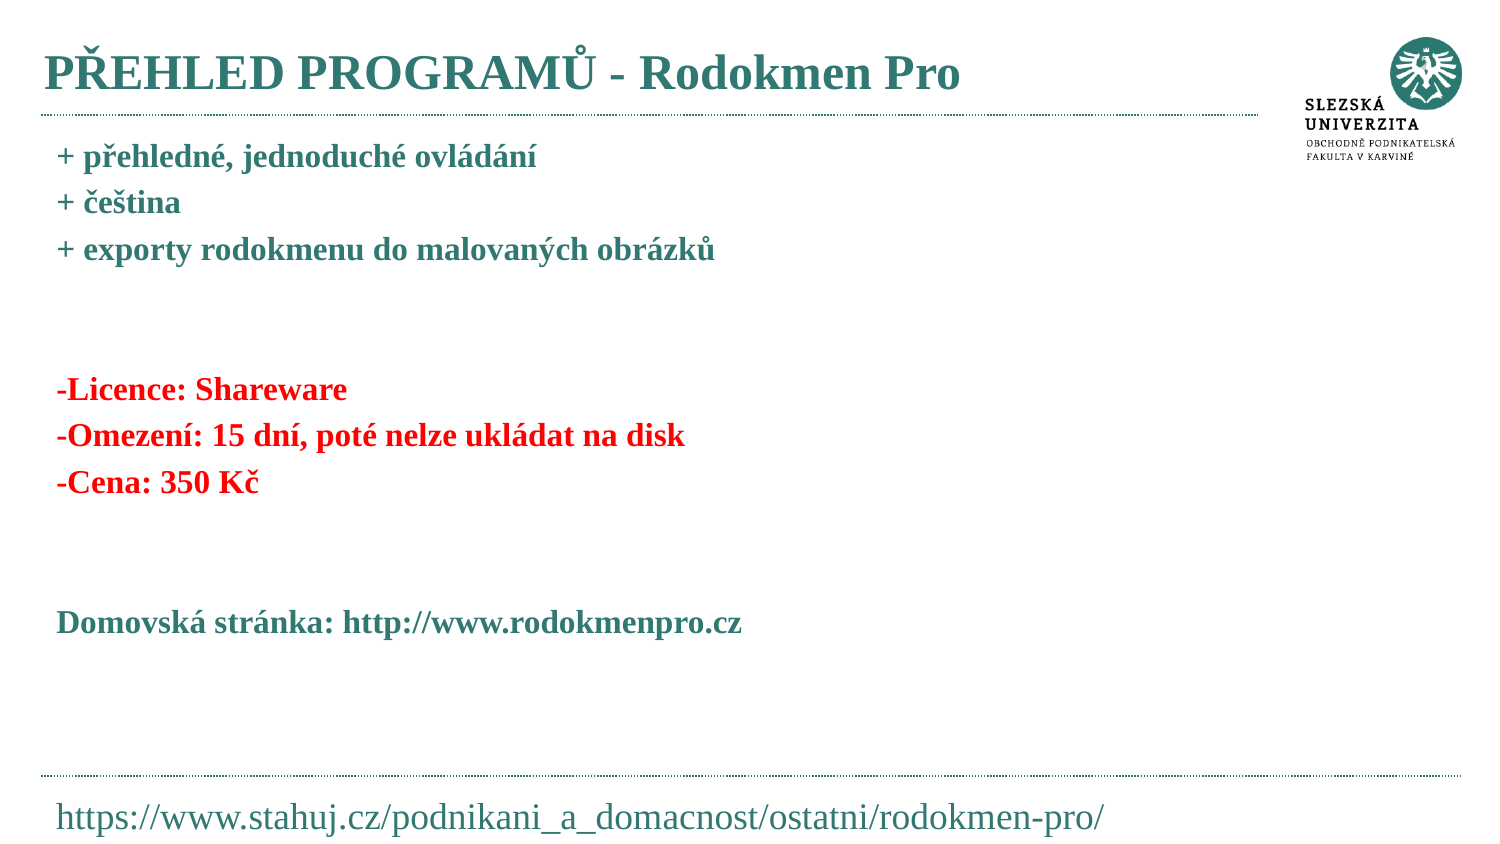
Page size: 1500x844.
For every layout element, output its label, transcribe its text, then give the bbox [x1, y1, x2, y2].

text_box [442, 776, 1058, 784]
text_box + přehledné, jednoduché ovládání + čeština + exporty rodokmenu do malovaných obrázků -Licence: Shareware -Omezení: 15 dní, poté nelze ukládat na disk -Cena: 350 Kč Domovská stránka: http://www.rodokmenpro.cz [41, 126, 1270, 777]
text_box https://www.stahuj.cz/podnikani_a_domacnost/ostatni/rodokmen-pro/ [41, 784, 1471, 844]
title PŘEHLED PROGRAMŮ - Rodokmen Pro [29, 32, 1270, 116]
picture [1305, 37, 1462, 160]
